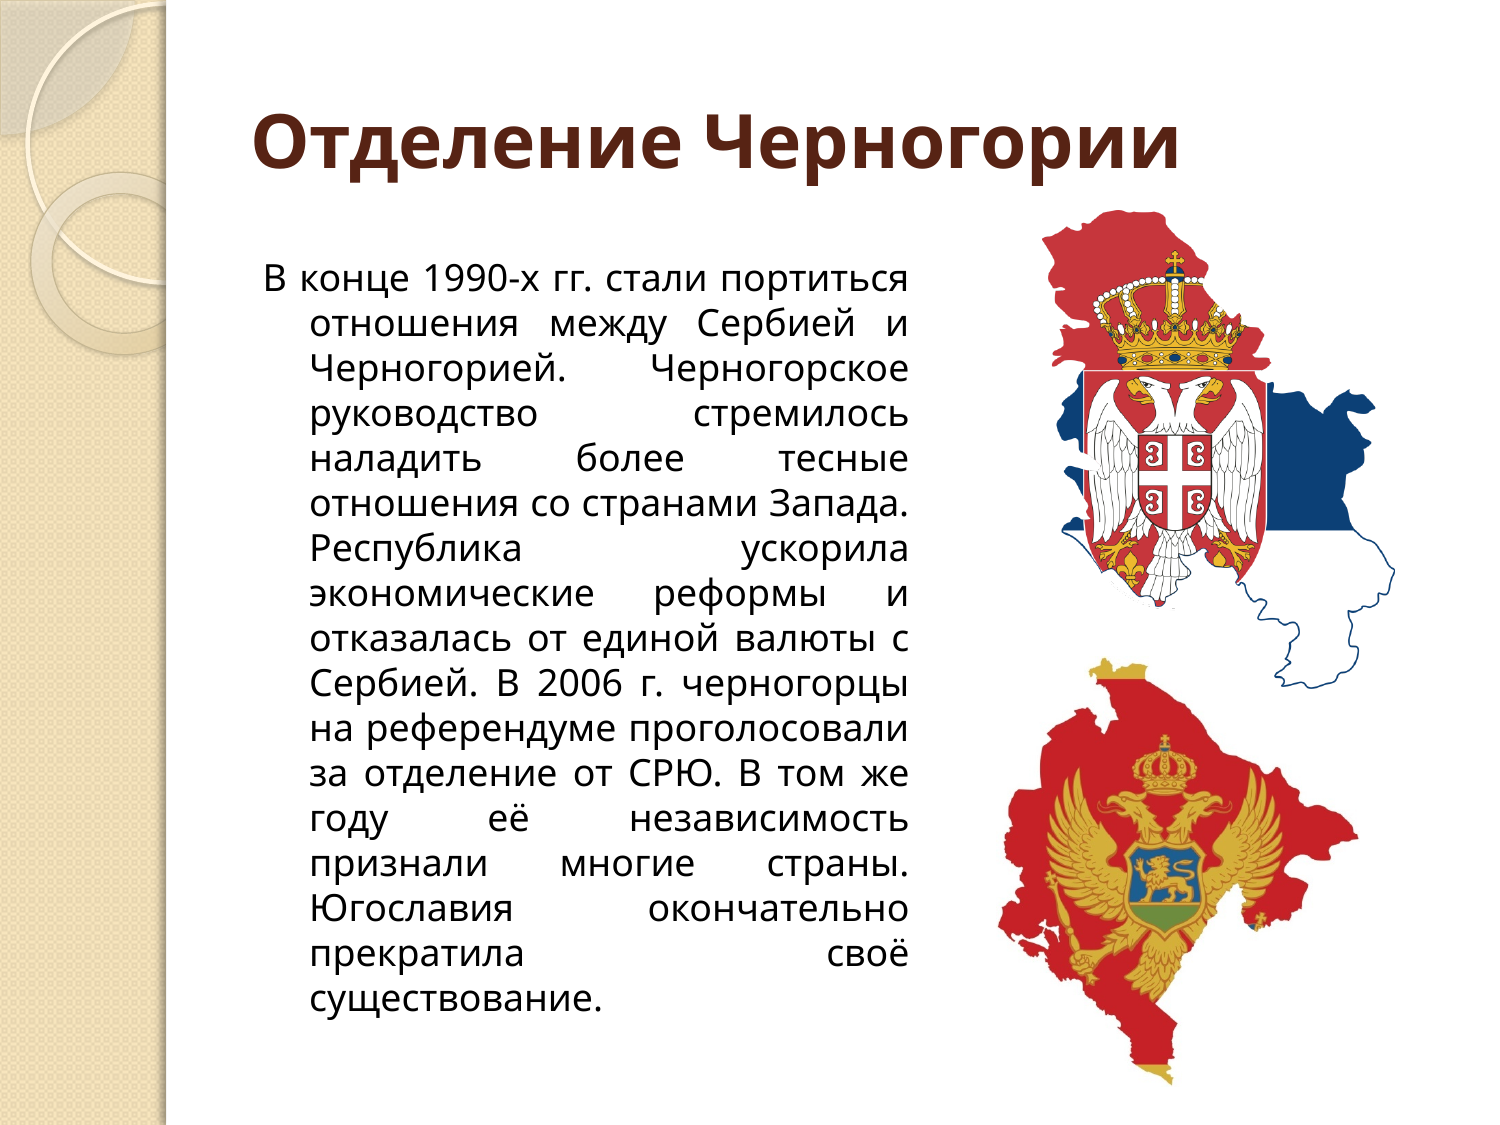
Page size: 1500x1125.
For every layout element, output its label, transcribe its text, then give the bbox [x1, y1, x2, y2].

title Отделение Черногории [235, 45, 1466, 233]
picture [995, 210, 1395, 1087]
list В конце 1990-х гг. стали портиться отношения между Сербией и Черногорией. Черногорское руководство стремилось наладить более тесные отношения со странами Запада. Республика ускорила экономические реформы и отказалась от единой валюты с Сербией. В 2006 г. черногорцы на референдуме проголосовали за отделение от СРЮ. В том же году её независимость признали многие страны. Югославия окончательно прекратила своё существование. [234, 246, 925, 1079]
